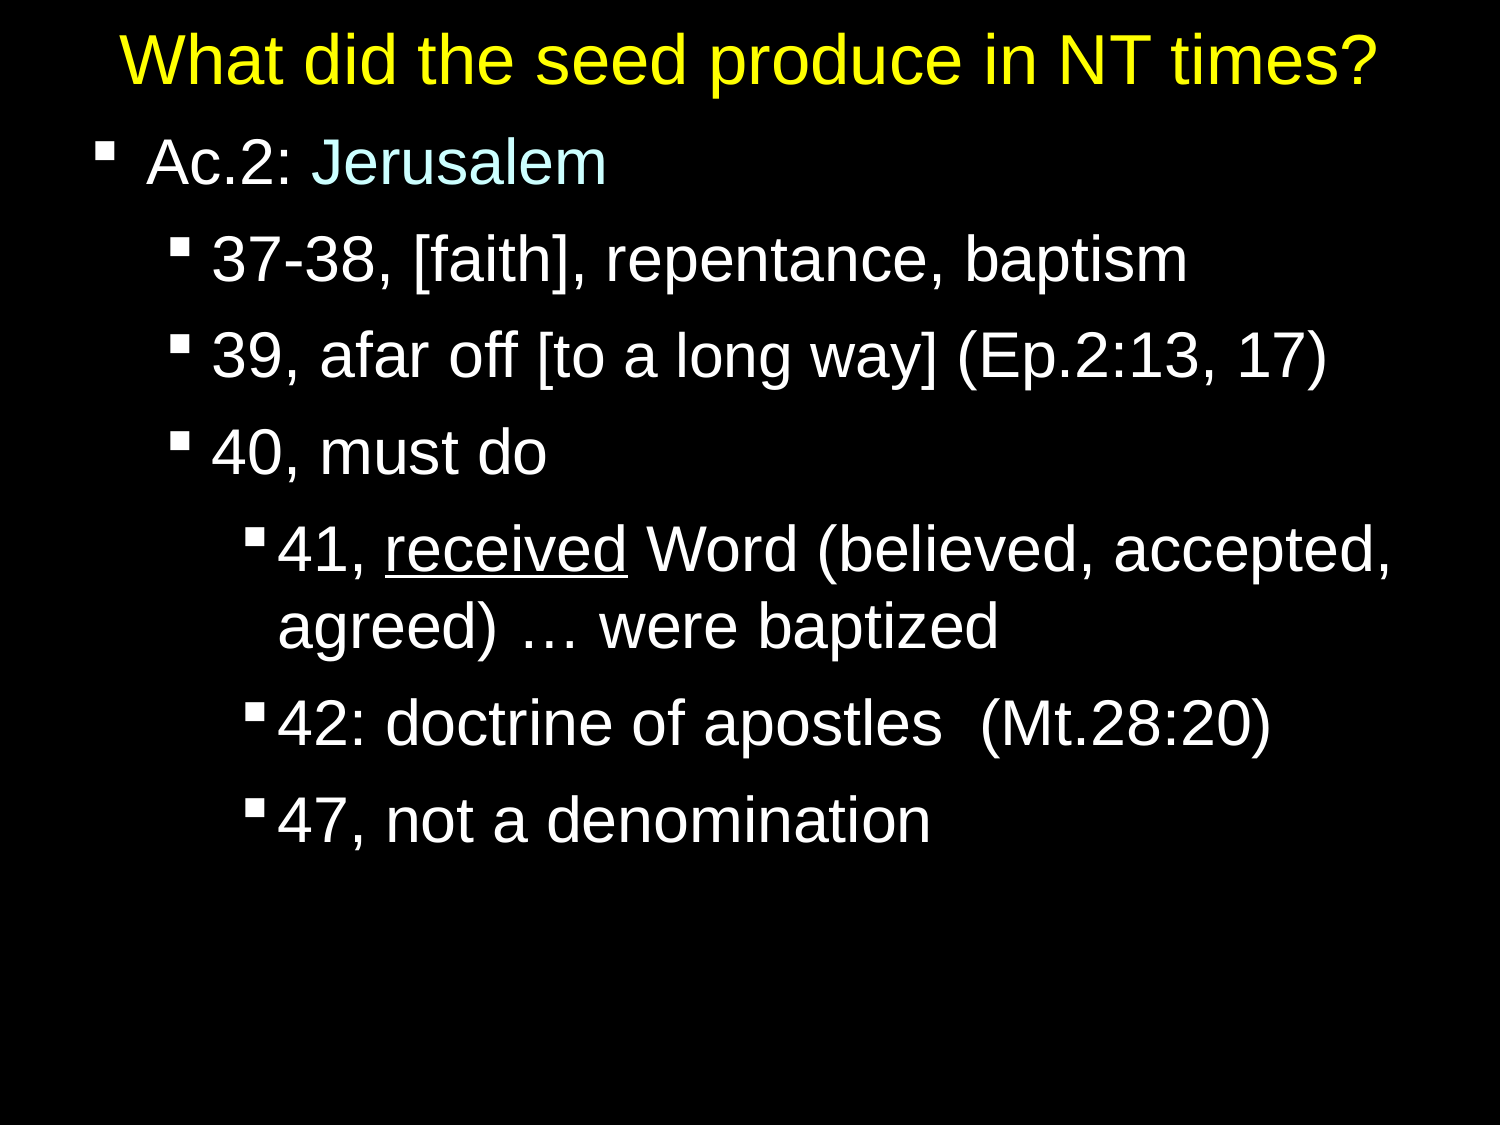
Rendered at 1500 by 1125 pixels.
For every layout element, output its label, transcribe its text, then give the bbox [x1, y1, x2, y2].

title What did the seed produce in NT times? [75, 12, 1425, 100]
list Ac.2: Jerusalem 37-38, [faith], repentance, baptism 39, afar off [to a long way] (Ep.2:13, 17) 40, must do 41, received Word (believed, accepted, agreed) … were baptized 42: doctrine of apostles (Mt.28:20) 47, not a denomination [75, 112, 1425, 1088]
